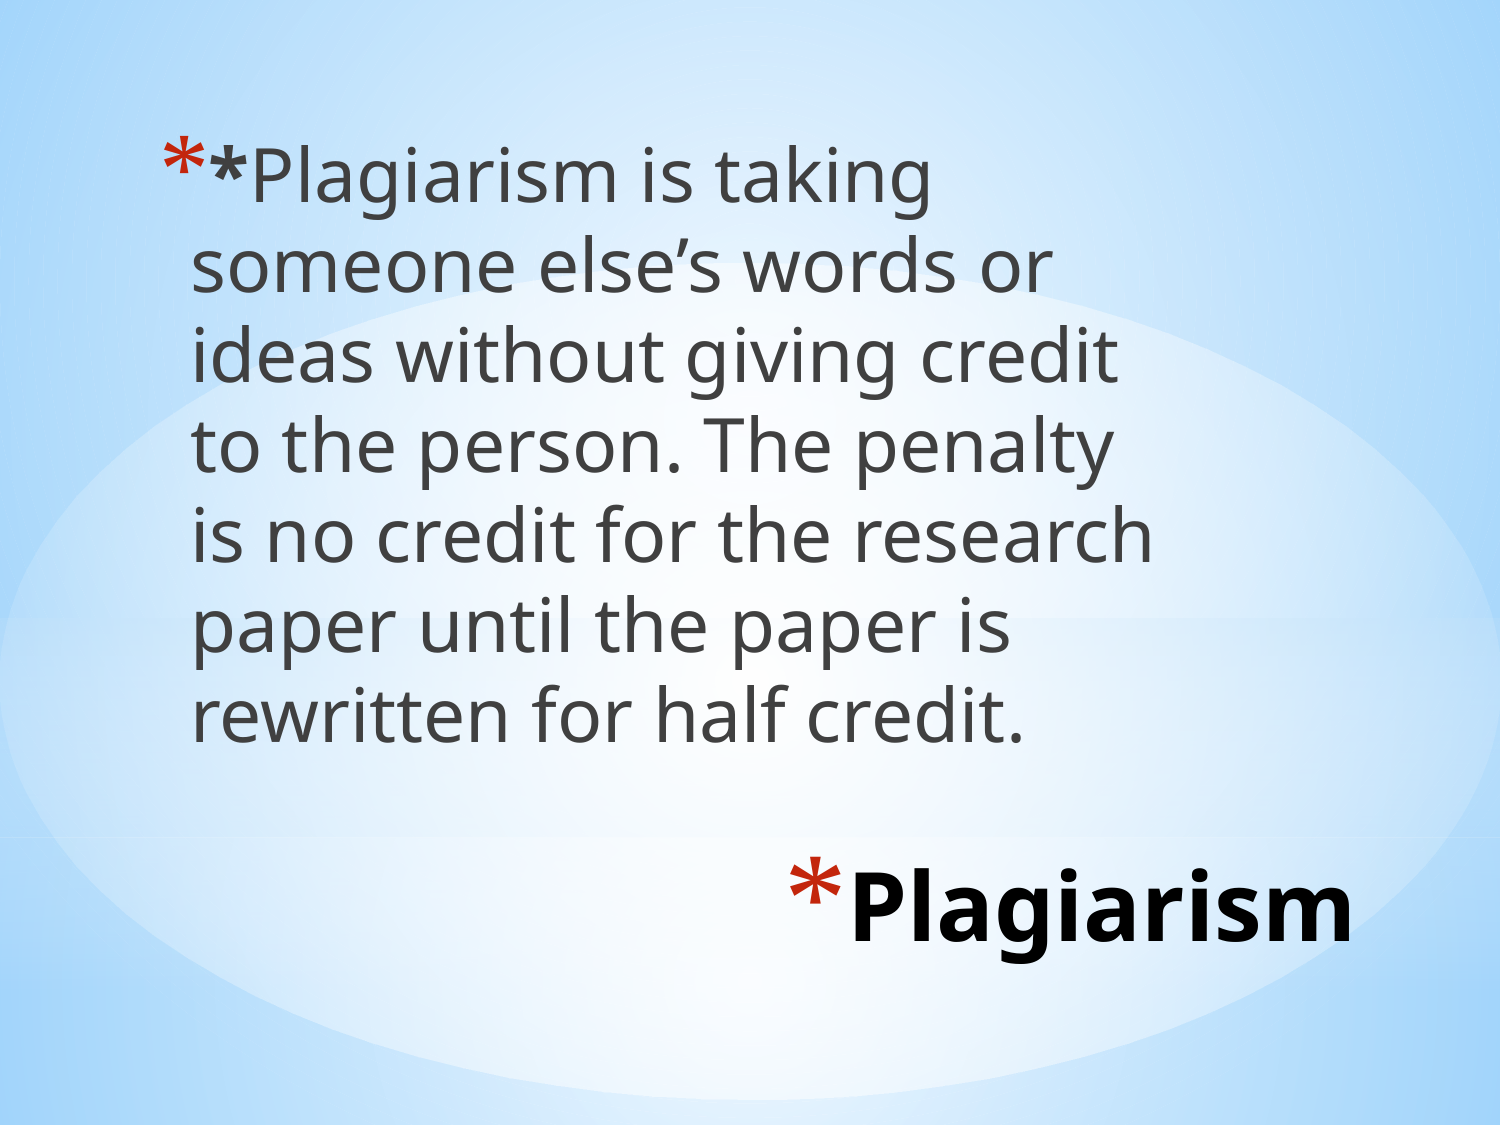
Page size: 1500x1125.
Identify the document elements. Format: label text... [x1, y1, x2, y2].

list *Plagiarism is taking someone else’s words or ideas without giving credit to the person. The penalty is no credit for the research paper until the paper is rewritten for half credit. [137, 120, 1188, 690]
title Plagiarism [327, 838, 1397, 1026]
